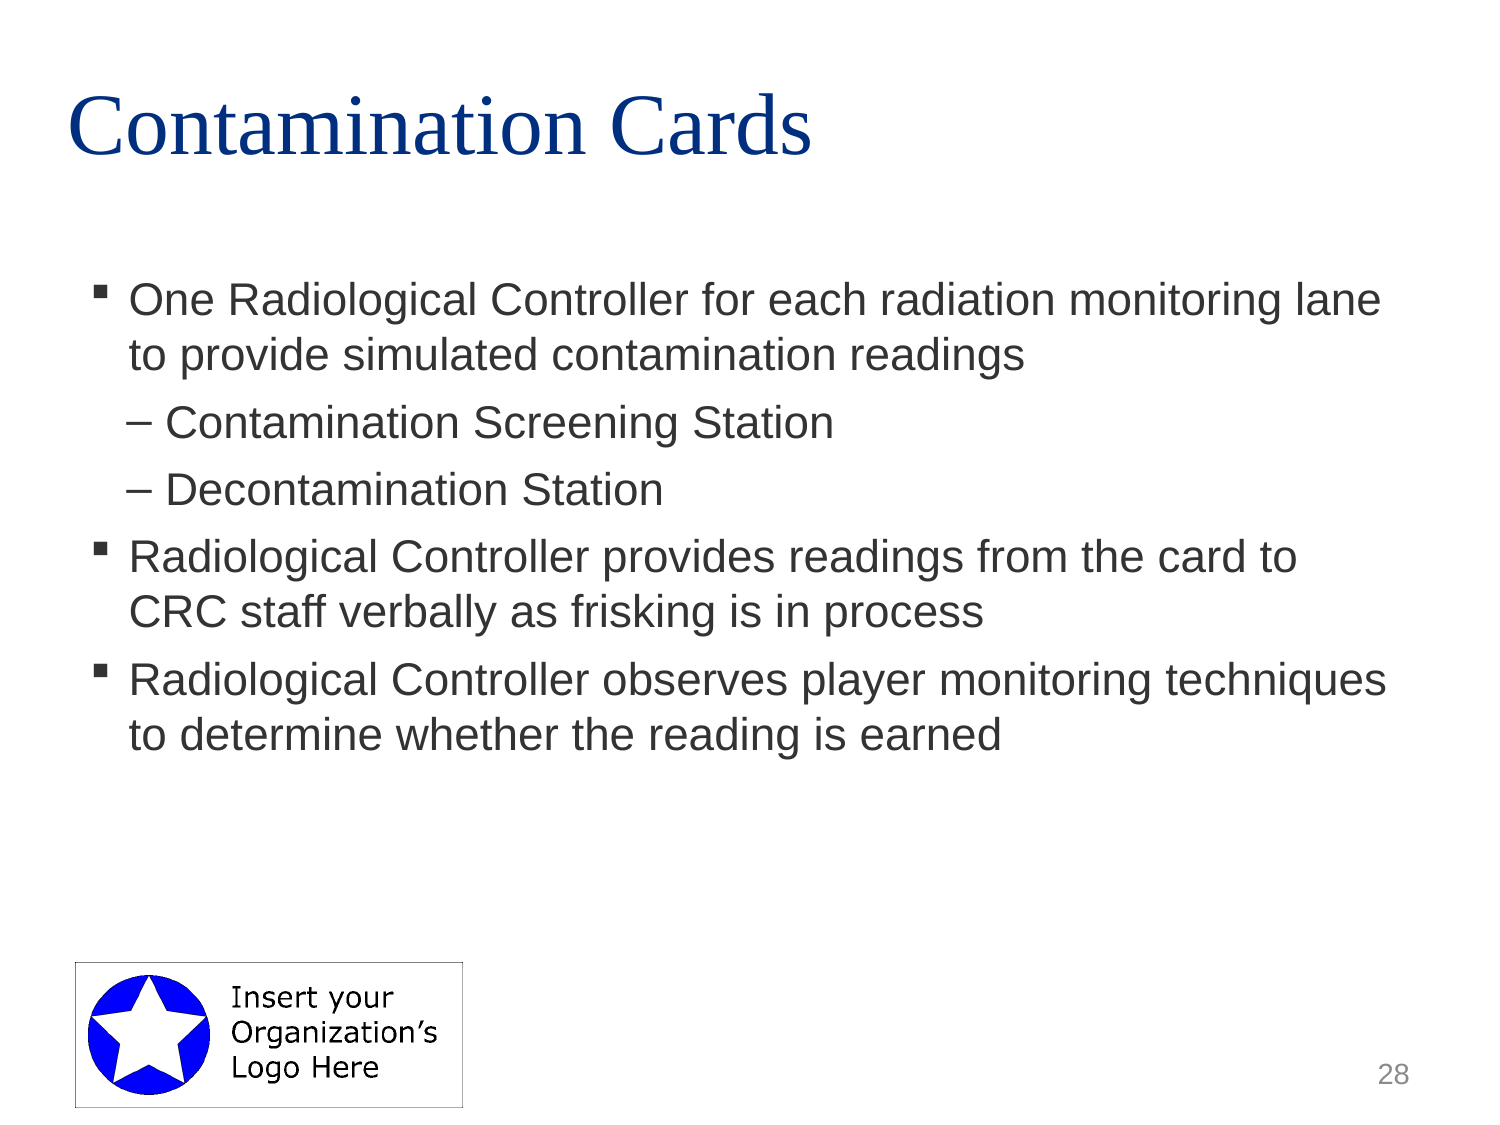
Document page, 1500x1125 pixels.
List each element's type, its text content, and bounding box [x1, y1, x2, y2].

slide_number 28 [1074, 1042, 1425, 1103]
title Contamination Cards [52, 40, 1403, 213]
list One Radiological Controller for each radiation monitoring lane to provide simulated contamination readings Contamination Screening Station Decontamination Station Radiological Controller provides readings from the card to CRC staff verbally as frisking is in process Radiological Controller observes player monitoring techniques to determine whether the reading is earned [75, 262, 1425, 968]
picture [75, 968, 463, 1108]
